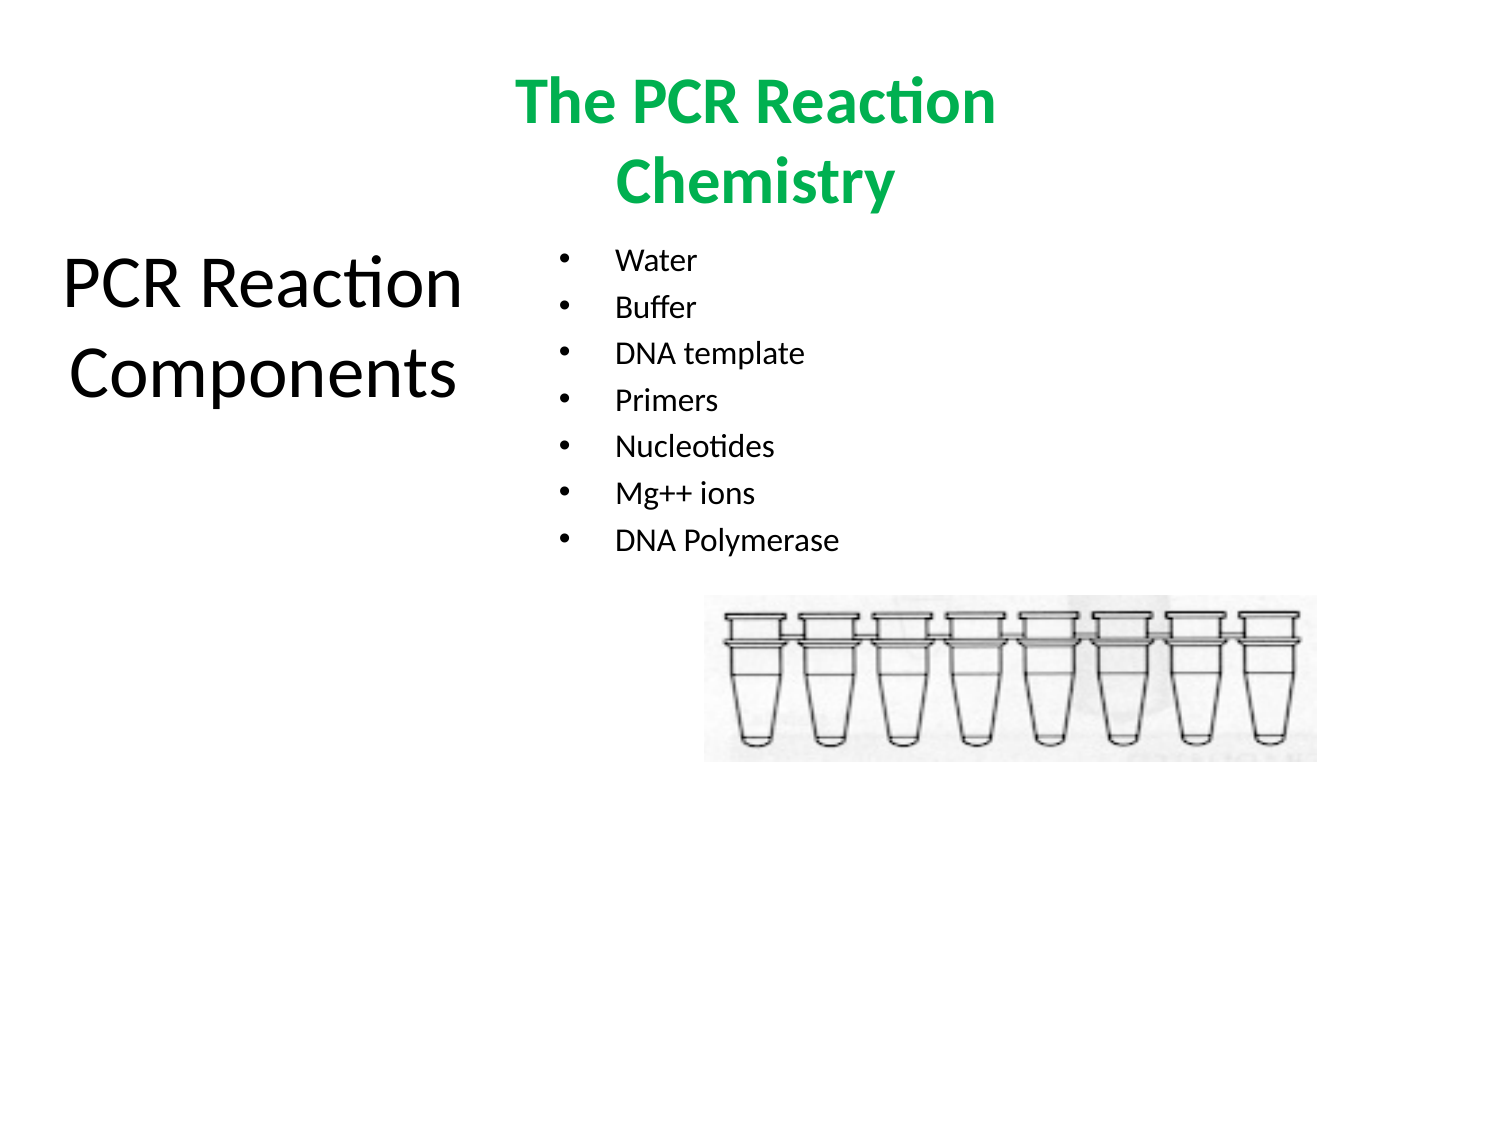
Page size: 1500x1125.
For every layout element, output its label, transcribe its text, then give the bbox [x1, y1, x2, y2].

text_box Water Buffer DNA template Primers Nucleotides Mg++ ions DNA Polymerase [543, 230, 1016, 581]
text_box The PCR Reaction Chemistry [449, 49, 1063, 225]
picture [703, 595, 1317, 763]
text_box PCR Reaction Components [27, 224, 500, 900]
